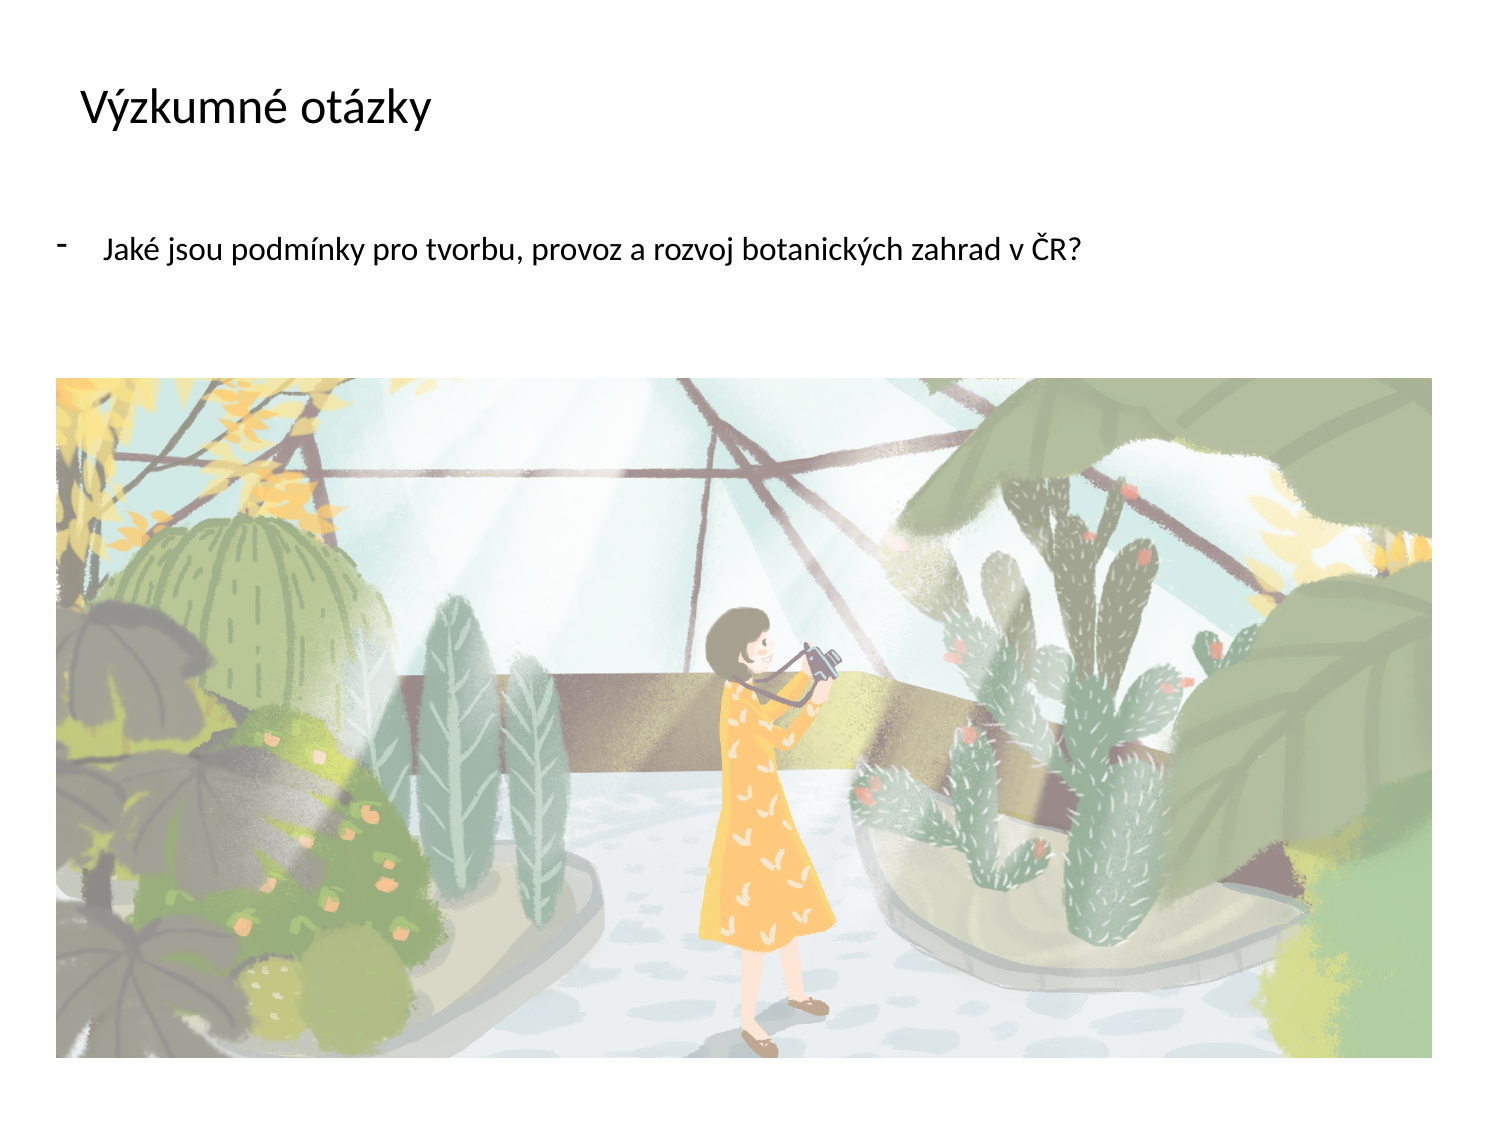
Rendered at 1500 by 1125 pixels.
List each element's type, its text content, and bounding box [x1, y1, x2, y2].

title Výzkumné otázky [64, 66, 514, 161]
text_box Jaké jsou podmínky pro tvorbu, provoz a rozvoj botanických zahrad v ČR? [41, 219, 1434, 976]
picture [55, 378, 1432, 1058]
